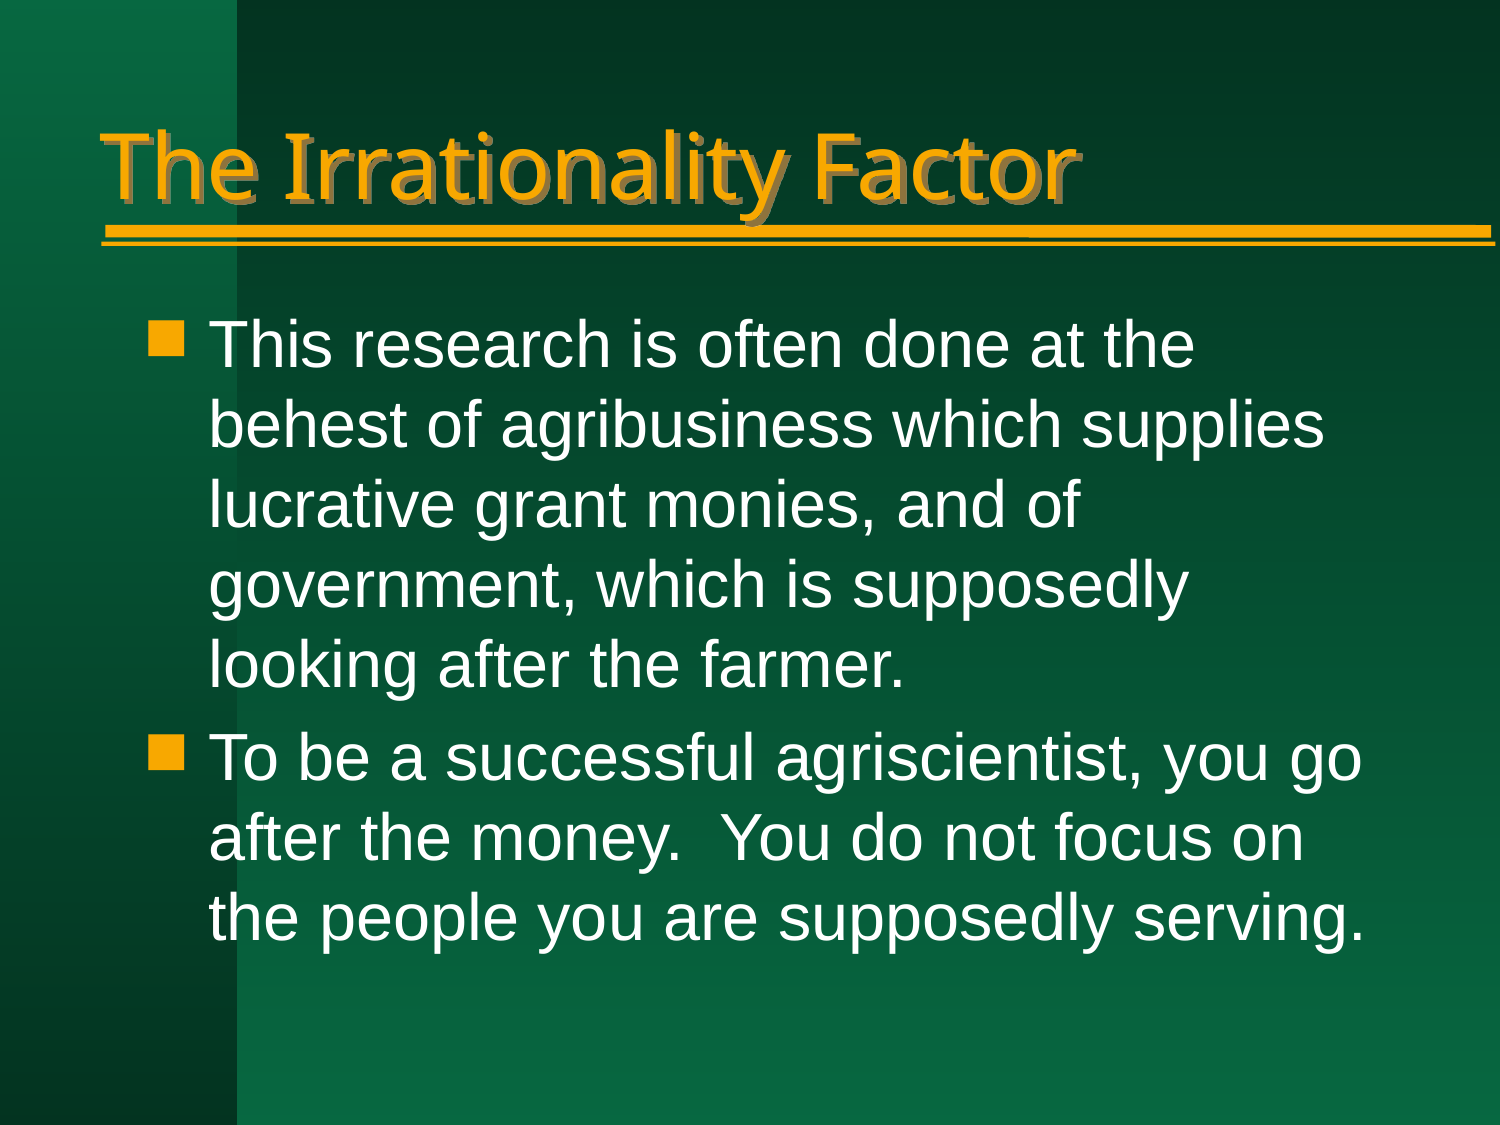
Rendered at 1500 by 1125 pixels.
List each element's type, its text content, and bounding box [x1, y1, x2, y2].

list This research is often done at the behest of agribusiness which supplies lucrative grant monies, and of government, which is supposedly looking after the farmer. To be a successful agriscientist, you go after the money. You do not focus on the people you are supposedly serving. [136, 293, 1413, 976]
title The Irrationality Factor [83, 43, 1363, 226]
